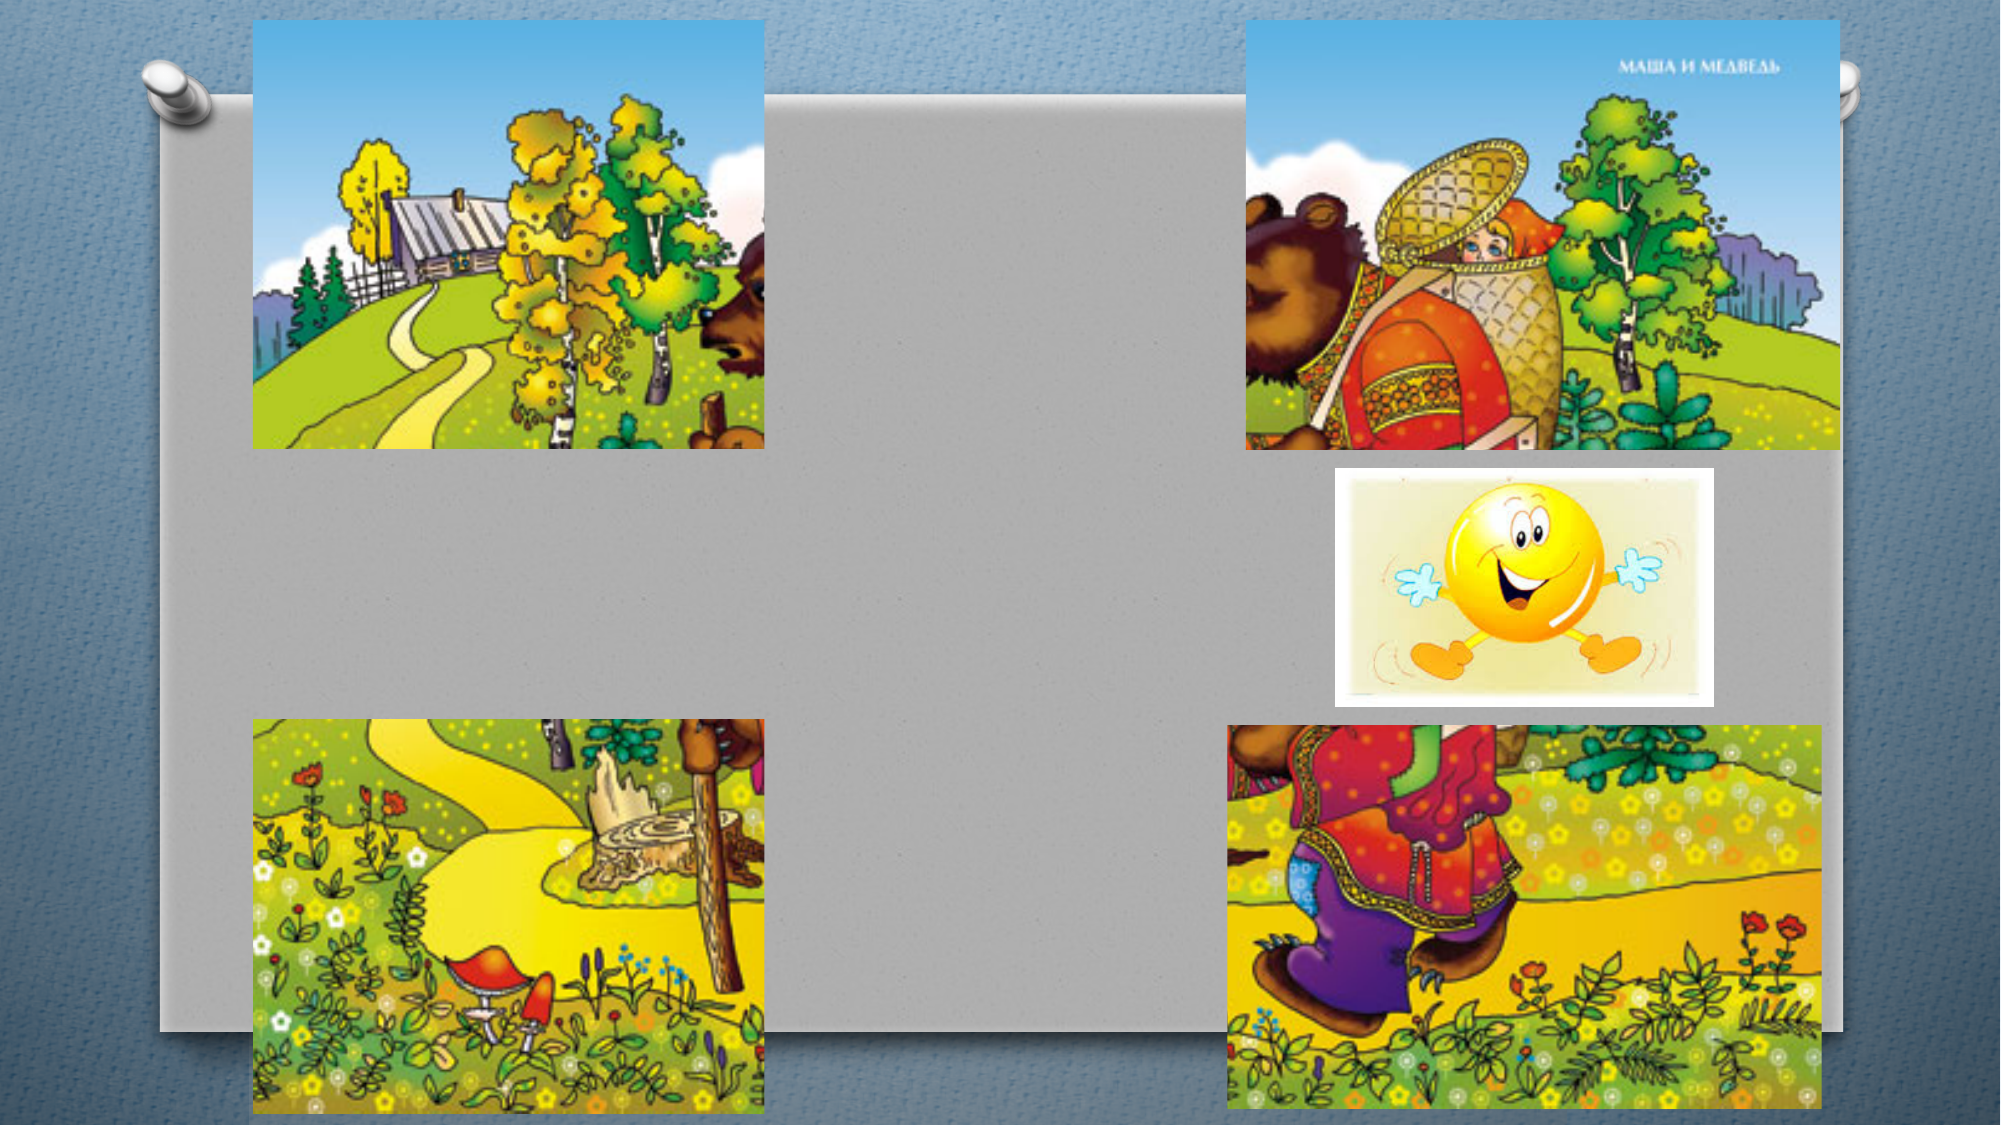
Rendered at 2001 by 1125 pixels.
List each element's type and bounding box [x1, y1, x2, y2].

picture [107, 20, 765, 449]
picture [1245, 20, 1911, 450]
picture [252, 718, 765, 1114]
picture [1334, 467, 1715, 707]
picture [1227, 724, 1822, 1114]
